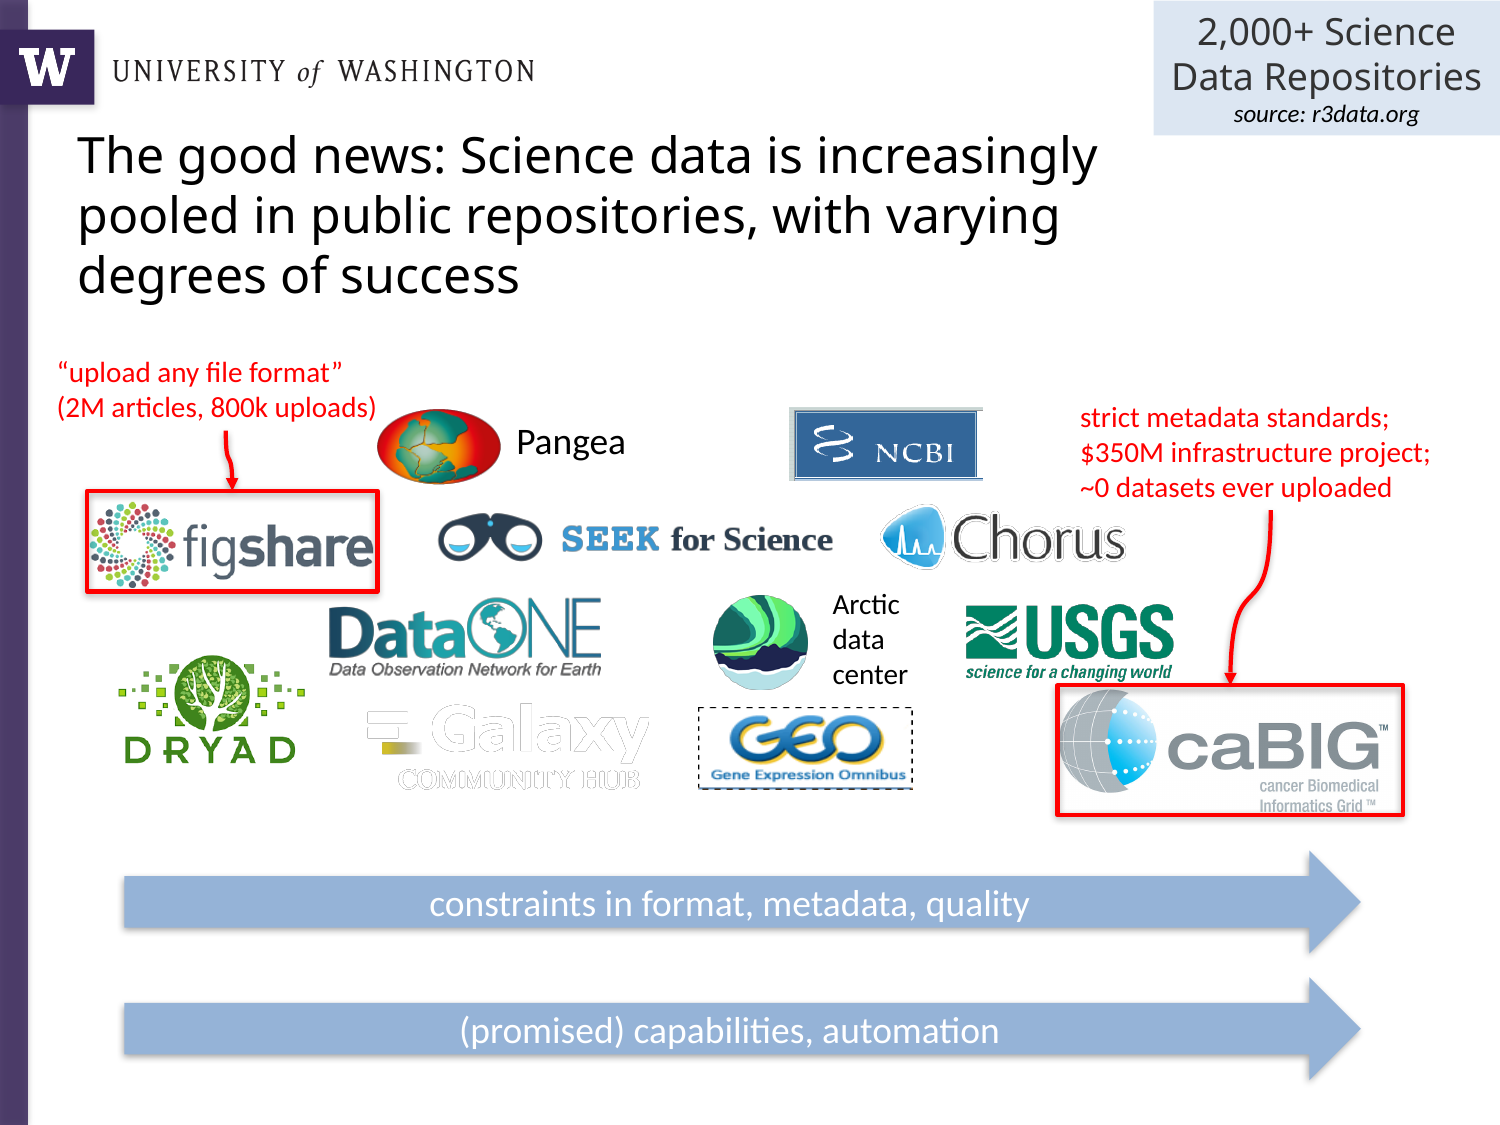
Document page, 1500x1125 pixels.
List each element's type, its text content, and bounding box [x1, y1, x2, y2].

text_box Arctic data center [817, 578, 963, 698]
picture [362, 700, 649, 791]
picture [94, 645, 313, 768]
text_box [1057, 390, 1477, 816]
picture [706, 592, 819, 696]
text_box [41, 345, 410, 592]
picture [19, 48, 75, 86]
picture [112, 59, 534, 88]
picture [87, 588, 601, 681]
picture [424, 504, 846, 568]
title The good news: Science data is increasingly pooled in public repositories, with varying degrees of success [62, 138, 1182, 289]
text_box Pangea [502, 409, 652, 469]
picture [698, 706, 914, 790]
text_box (promised) capabilities, automation [123, 976, 1362, 1081]
picture [410, 408, 501, 485]
picture [788, 407, 983, 481]
text_box constraints in format, metadata, quality [123, 849, 1362, 955]
picture [880, 504, 1057, 571]
text_box 2,000+ Science Data Repositories source: r3data.org [1153, 0, 1500, 136]
picture [957, 596, 1057, 689]
